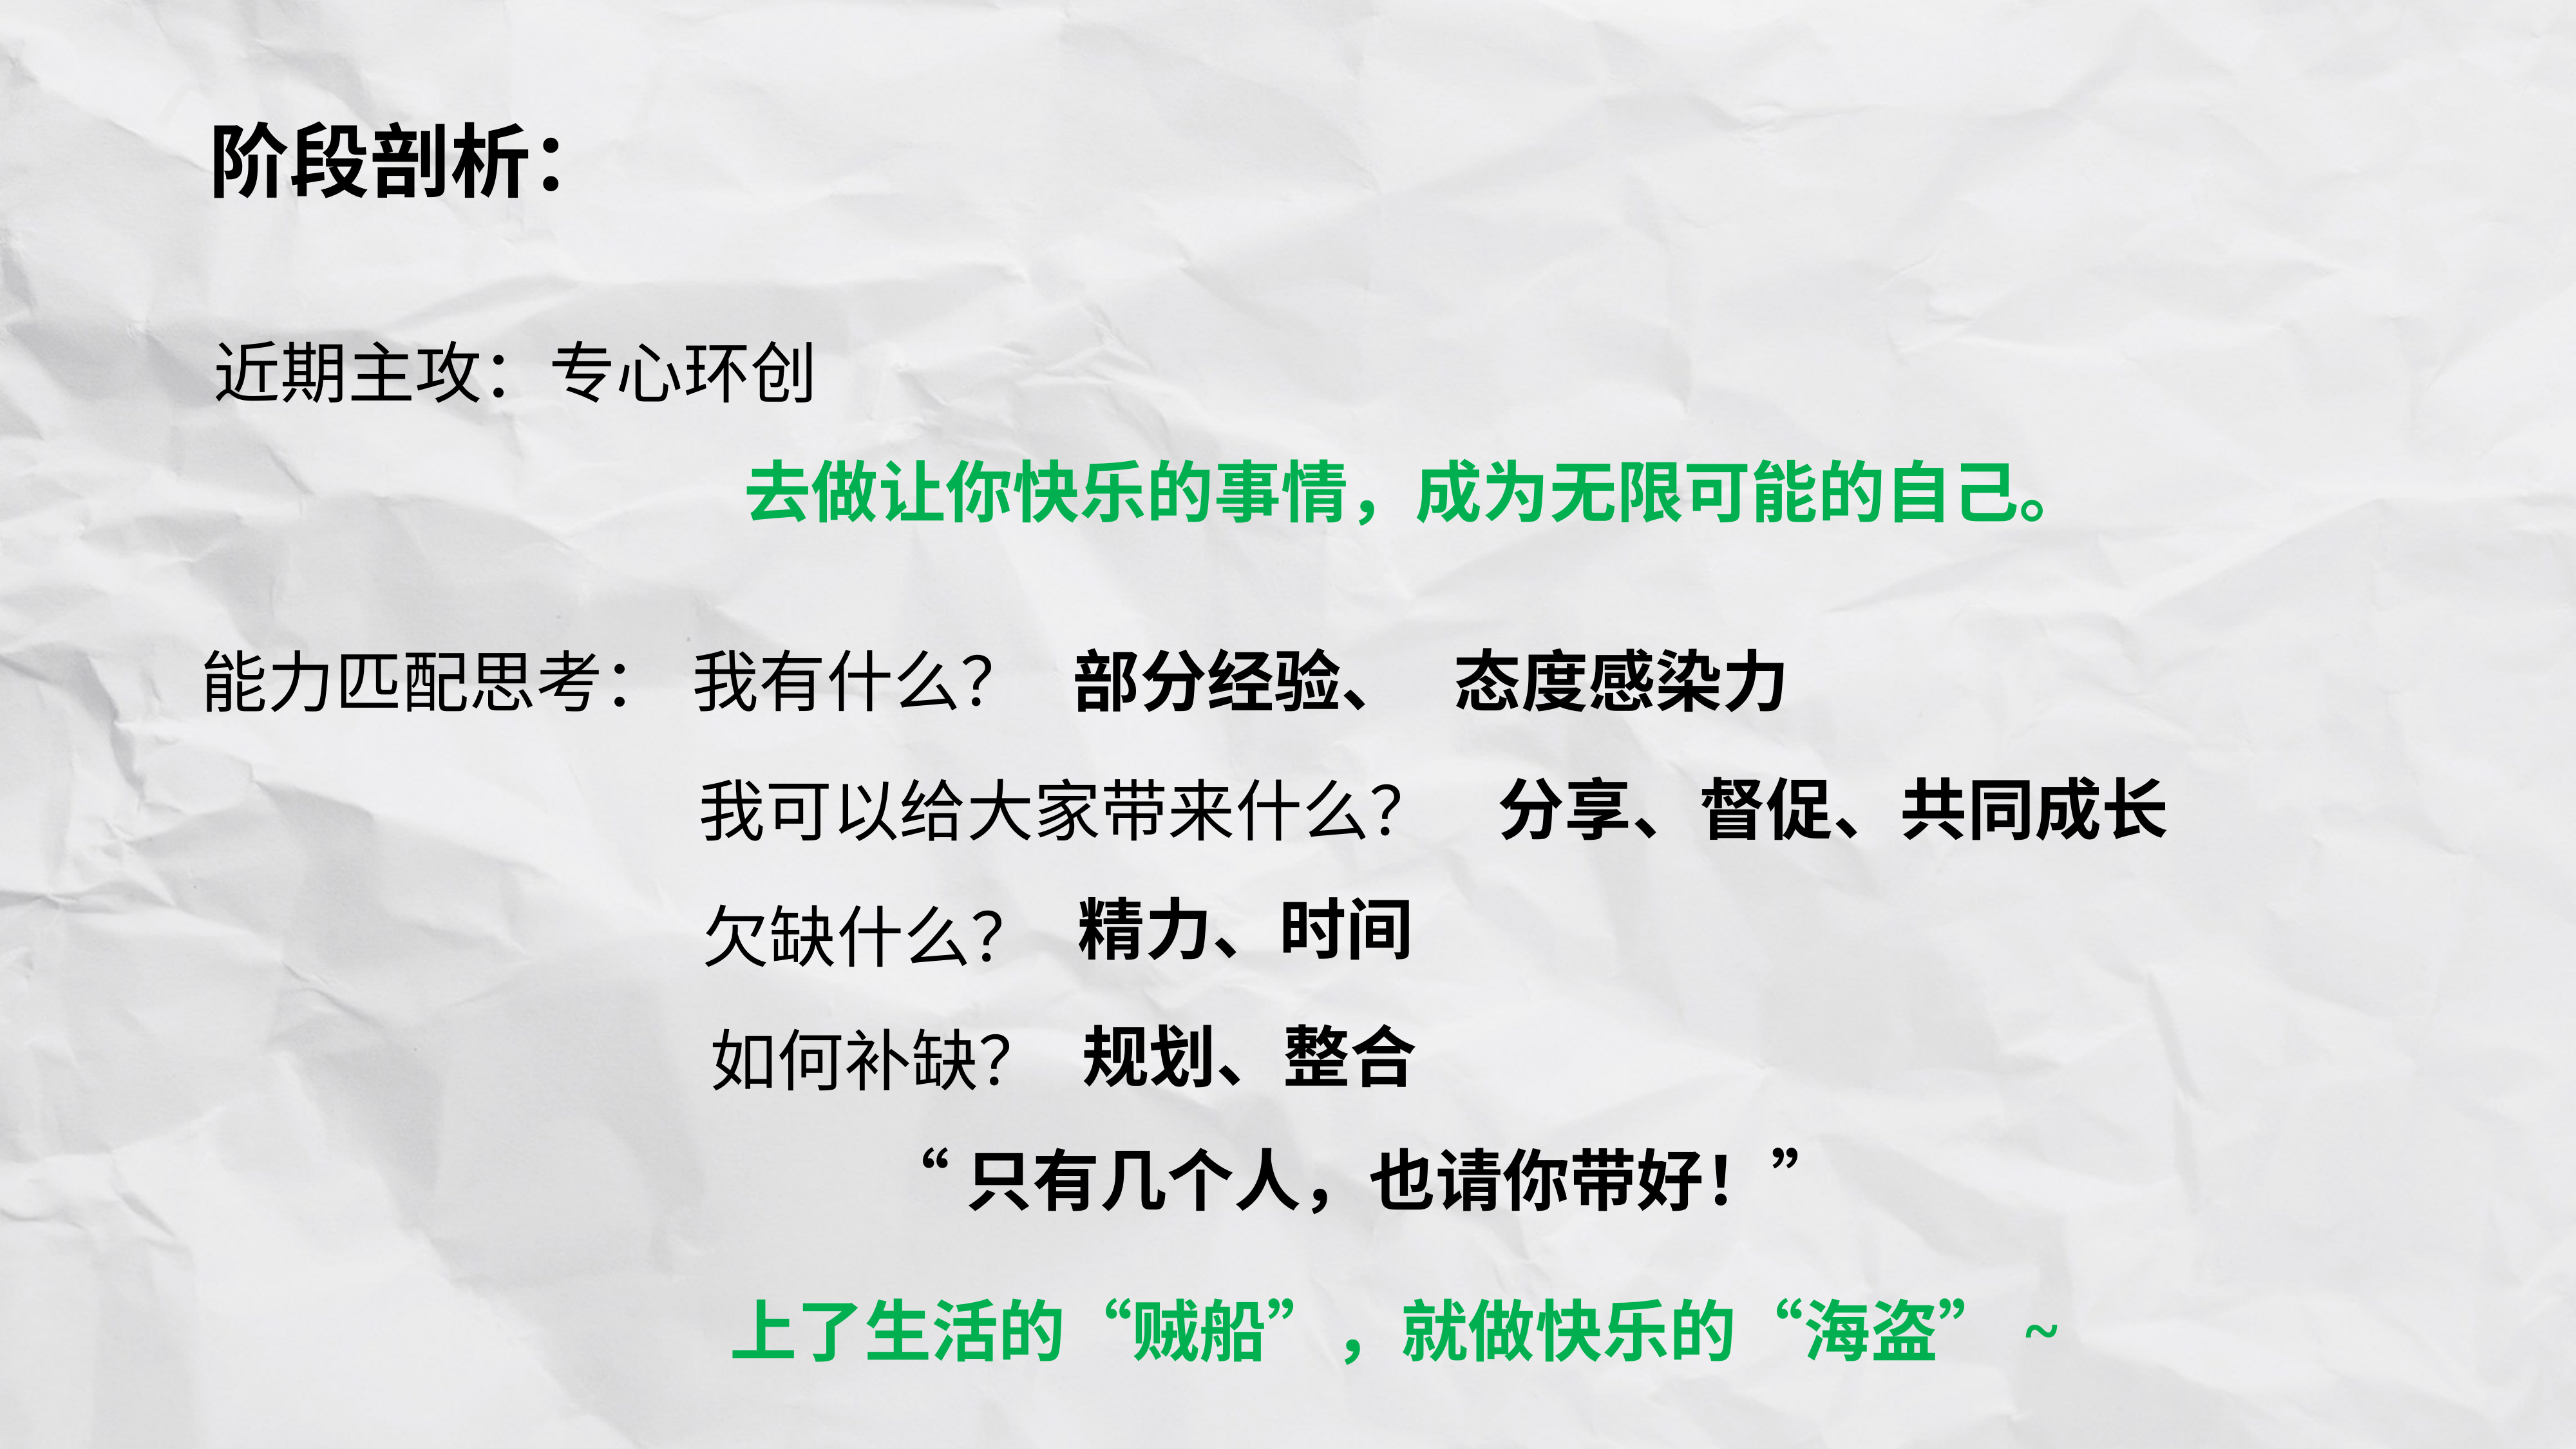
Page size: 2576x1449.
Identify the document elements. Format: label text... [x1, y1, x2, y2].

picture [0, 0, 2576, 1449]
text_box 如何补缺？ [705, 1012, 1052, 1104]
text_box 上了生活的“贼船”，就做快乐的“海盗”~ [724, 1283, 2068, 1375]
text_box 规划、整合 [1076, 1009, 1423, 1101]
text_box 阶段剖析： [204, 104, 618, 213]
text_box 近期主攻：专心环创 [208, 325, 824, 417]
text_box 分享、督促、共同成长 [1492, 761, 2175, 853]
text_box 我可以给大家带来什么？ [688, 764, 1447, 854]
text_box 去做让你快乐的事情，成为无限可能的自己。 [609, 445, 2222, 535]
text_box 欠缺什么？ [697, 889, 1044, 981]
text_box “只有几个人，也请你带好！” [877, 1132, 1844, 1224]
text_box 精力、时间 [1072, 881, 1419, 973]
text_box 能力匹配思考： [195, 634, 676, 726]
text_box 我有什么？ 部分经验、 态度感染力 [682, 634, 1971, 724]
